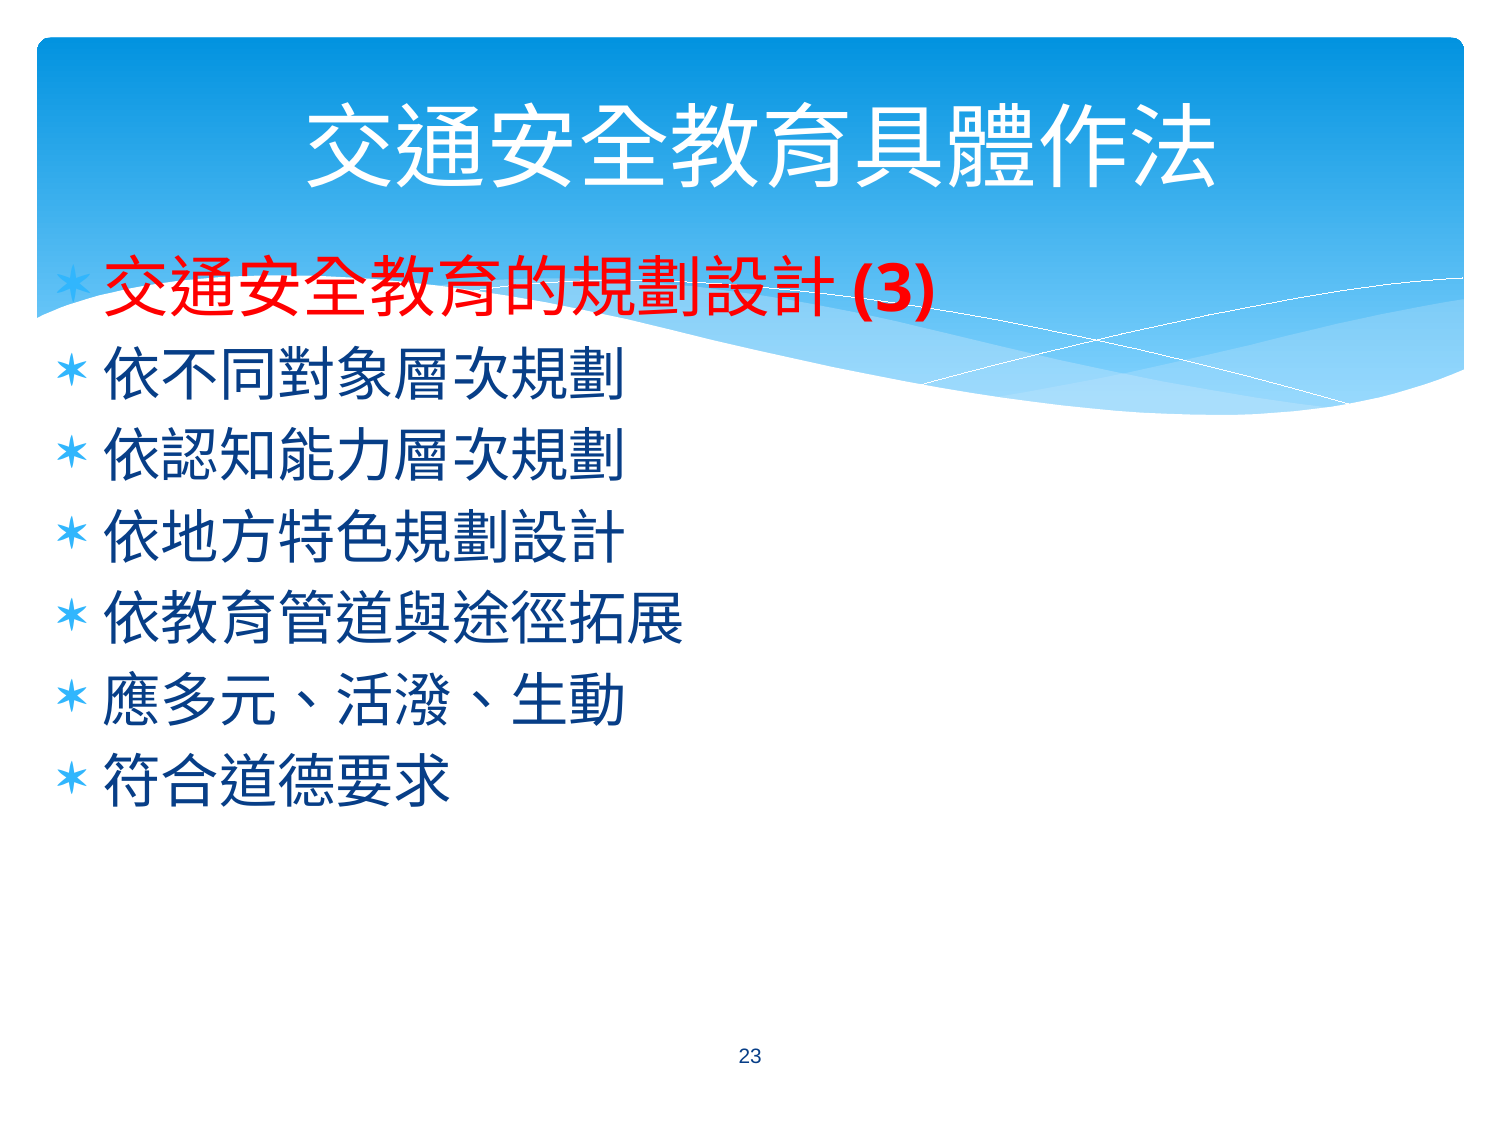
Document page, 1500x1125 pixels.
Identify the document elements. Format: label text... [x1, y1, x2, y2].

slide_number 23 [654, 1025, 846, 1086]
list 交通安全教育的規劃設計(3) 依不同對象層次規劃 依認知能力層次規劃 依地方特色規劃設計 依教育管道與途徑拓展 應多元、活潑、生動 符合道德要求 [42, 237, 1452, 1006]
title 交通安全教育具體作法 [29, 54, 1495, 232]
